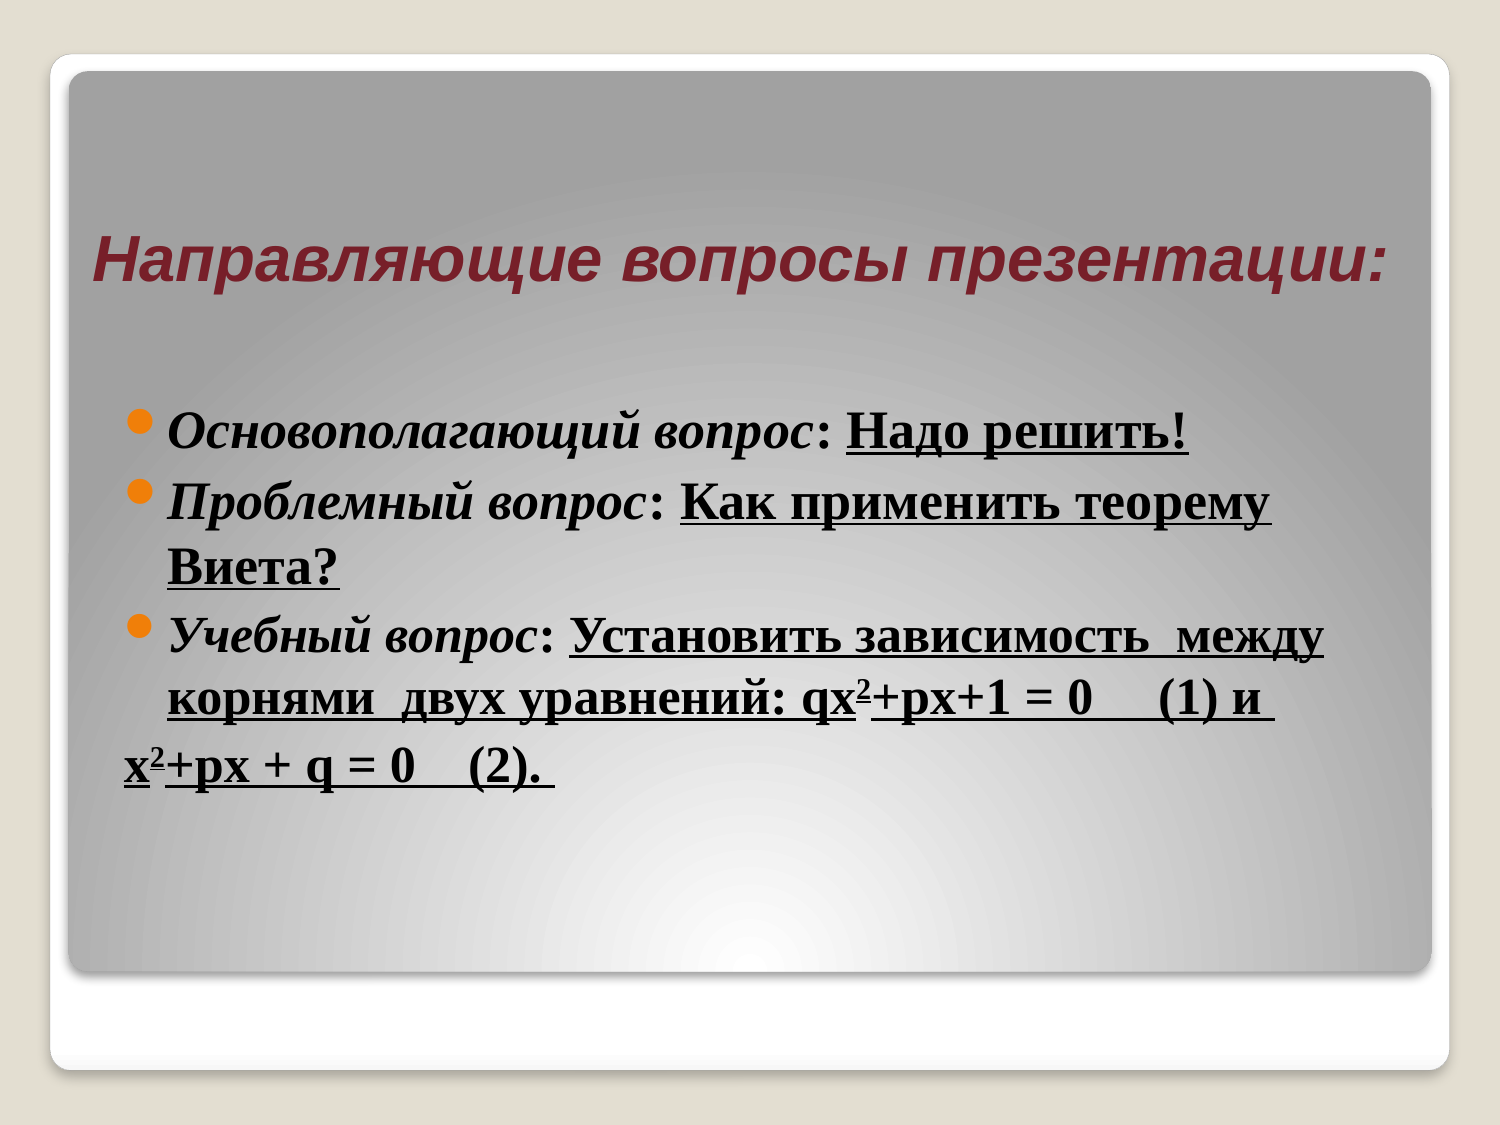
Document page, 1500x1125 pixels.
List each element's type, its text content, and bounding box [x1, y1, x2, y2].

list Основополагающий вопрос: Надо решить! Проблемный вопрос: Как применить теорему Виета? Учебный вопрос: Установить зависимость между корнями двух уравнений: qх2+pх+1 = 0 (1) и х2+pх + q = 0 (2). [93, 304, 1437, 1043]
title Направляющие вопросы презентации: [70, 128, 1413, 302]
